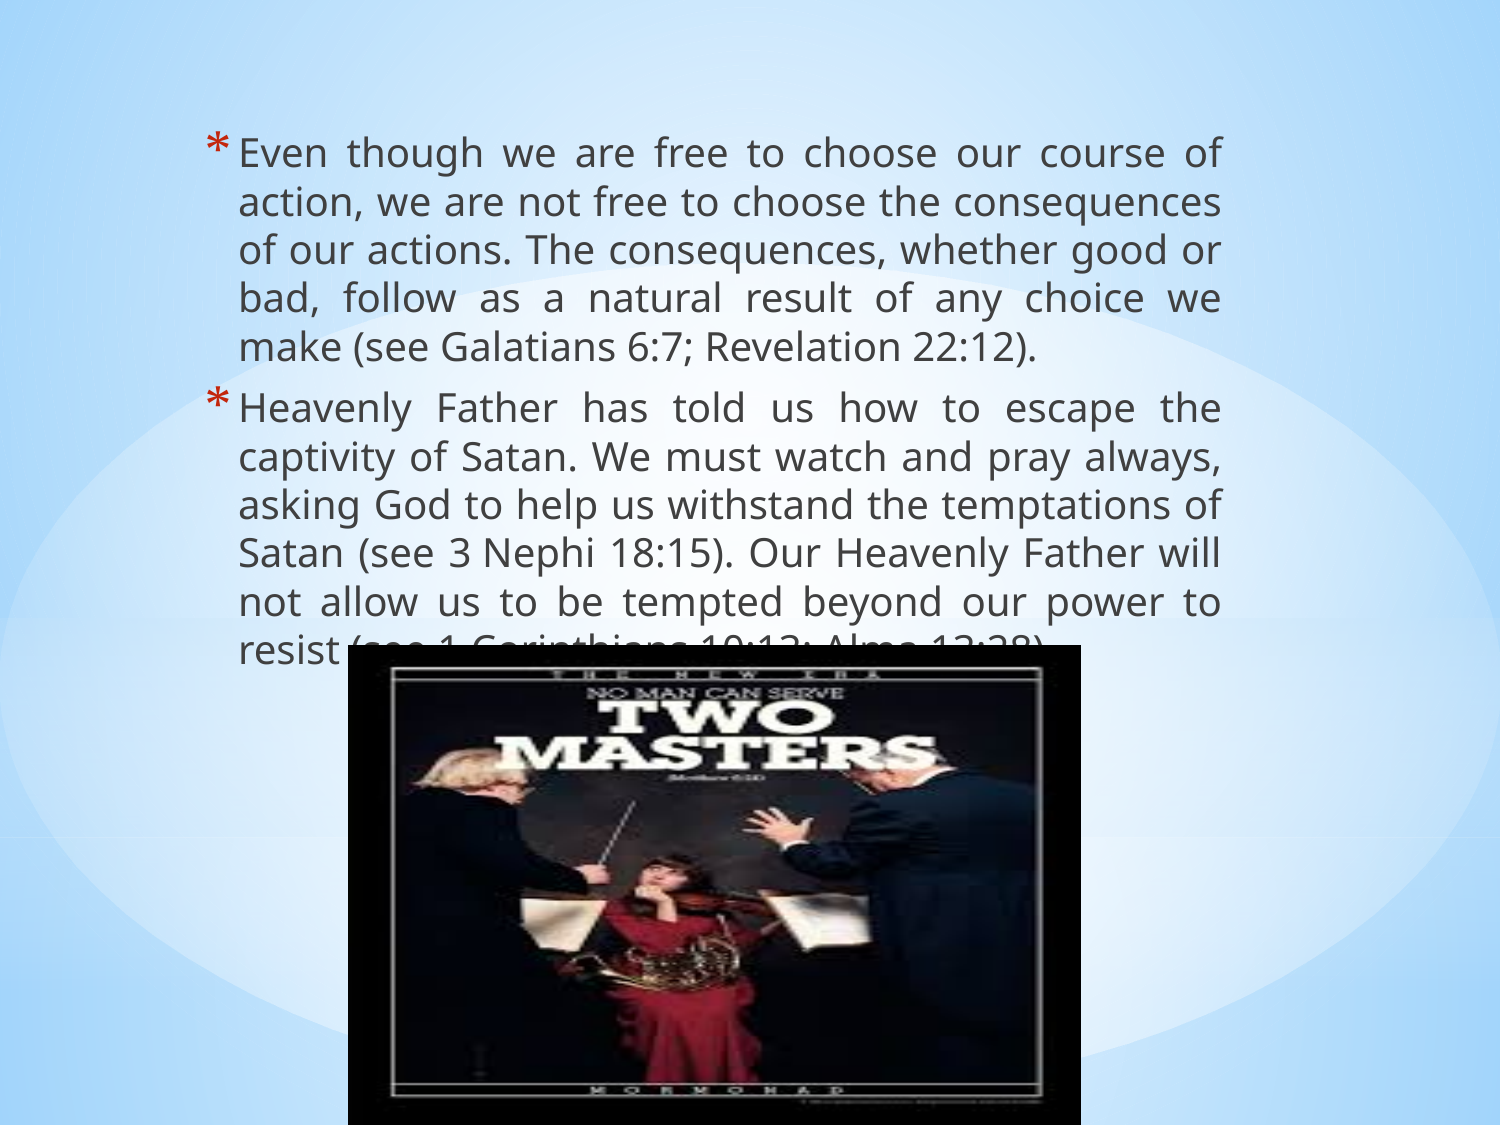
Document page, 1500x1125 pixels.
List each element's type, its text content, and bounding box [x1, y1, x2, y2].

picture [348, 644, 1081, 1125]
list Even though we are free to choose our course of action, we are not free to choose the consequences of our actions. The consequences, whether good or bad, follow as a natural result of any choice we make (see Galatians 6:7; Revelation 22:12). Heavenly Father has told us how to escape the captivity of Satan. We must watch and pray always, asking God to help us withstand the temptations of Satan (see 3 Nephi 18:15). Our Heavenly Father will not allow us to be tempted beyond our power to resist (see 1 Corinthians 10:13; Alma 13:28). [187, 120, 1238, 690]
